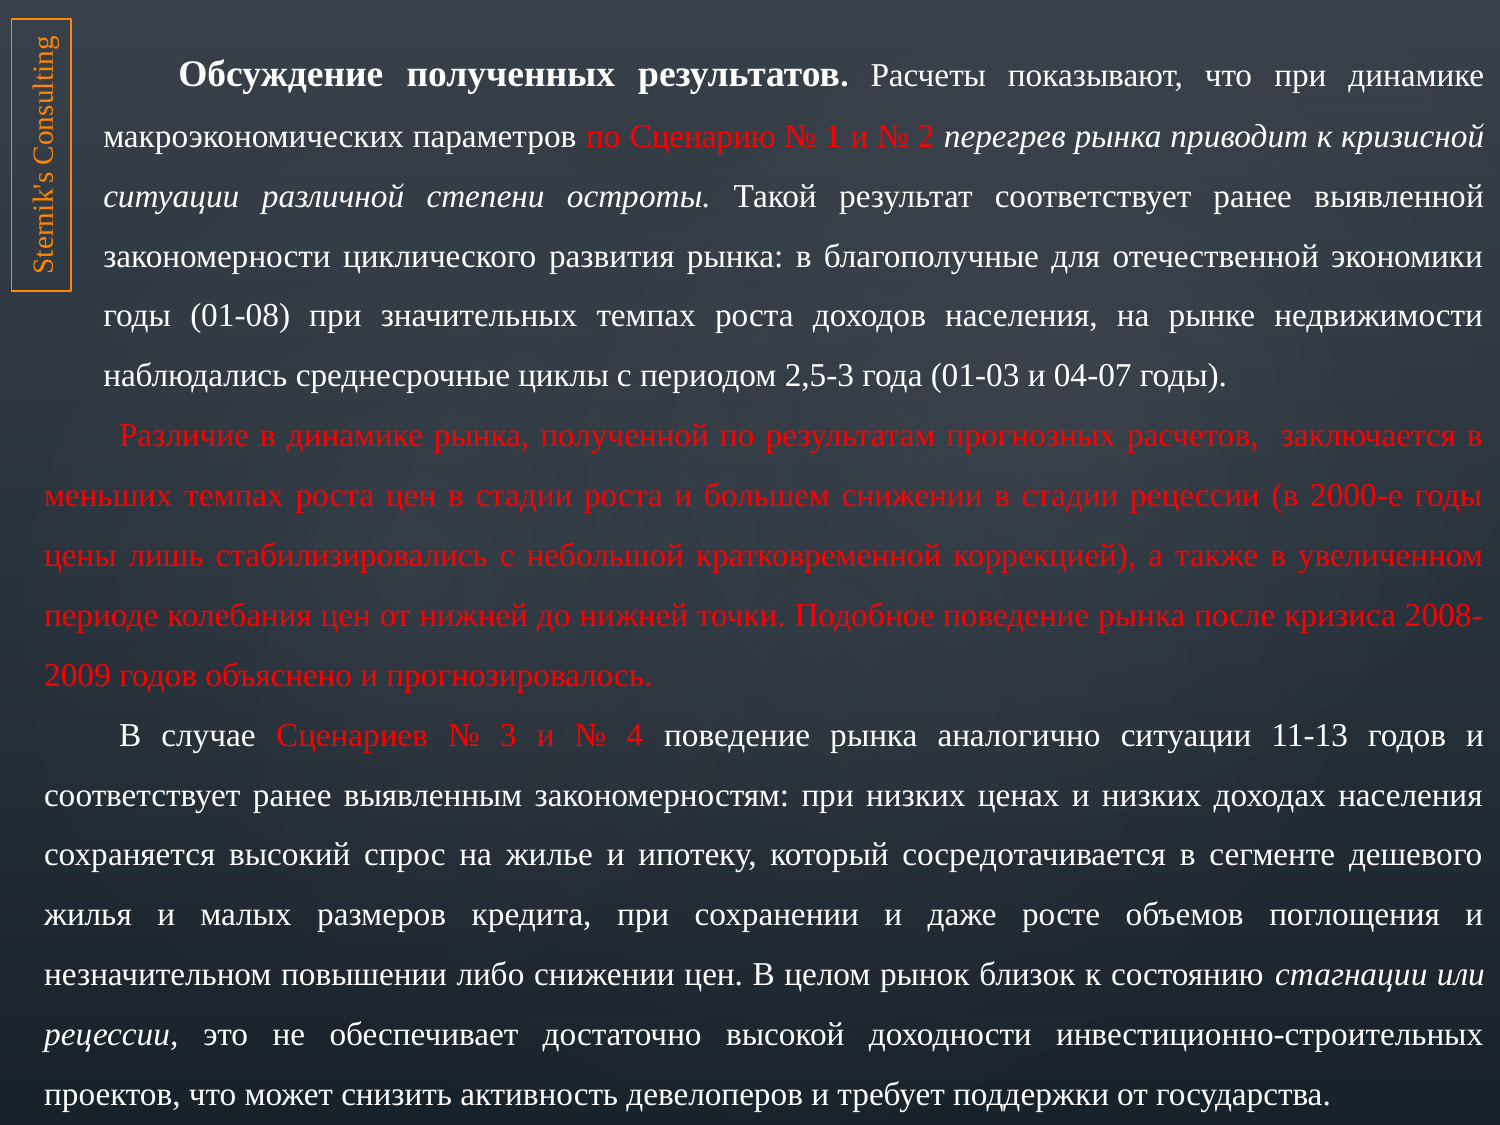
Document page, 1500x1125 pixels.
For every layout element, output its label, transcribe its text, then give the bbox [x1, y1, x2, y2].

text_box Sternik's Consulting [11, 19, 72, 291]
text_box Обсуждение полученных результатов. Расчеты показывают, что при динамике макроэкономических параметров по Сценарию № 1 и № 2 перегрев рынка приводит к кризисной ситуации различной степени остроты. Такой результат соответствует ранее выявленной закономерности циклического развития рынка: в благополучные для отечественной экономики годы (01-08) при значительных темпах роста доходов населения, на рынке недвижимости наблюдались среднесрочные циклы с периодом 2,5-3 года (01-03 и 04-07 годы). Различие в динамике рынка, полученной по результатам прогнозных расчетов, заключается в меньших темпах роста цен в стадии роста и большем снижении в стадии рецессии (в 2000-е годы цены лишь стабилизировались с небольшой кратковременной коррекцией), а также в увеличенном периоде колебания цен от нижней до нижней точки. Подобное поведение рынка после кризиса 2008-2009 годов объяснено и прогнозировалось. В случае Сценариев № 3 и № 4 поведение рынка аналогично ситуации 11-13 годов и соответствует ранее выявленным закономерностям: при низких ценах и низких доходах населения сохраняется высокий спрос на жилье и ипотеку, который сосредотачивается в сегменте дешевого жилья и малых размеров кредита, при сохранении и даже росте объемов поглощения и незначительном повышении либо снижении цен. В целом рынок близок к состоянию стагнации или рецессии, это не обеспечивает достаточно высокой доходности инвестиционно-строительных проектов, что может снизить активность девелоперов и требует поддержки от государства. [29, 19, 1500, 1120]
